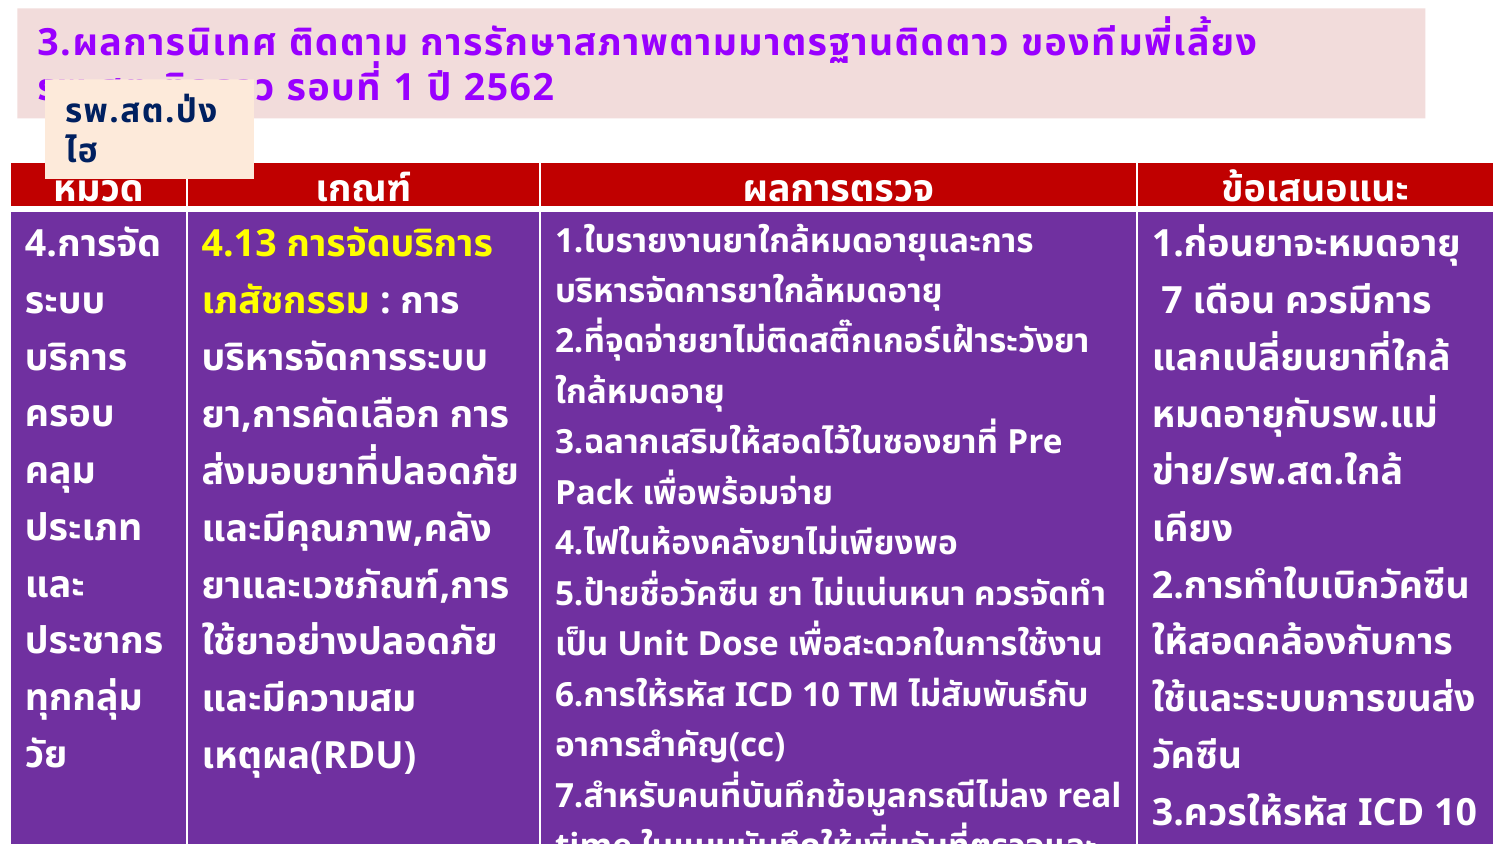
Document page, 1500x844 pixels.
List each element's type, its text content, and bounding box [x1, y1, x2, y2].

table_header ผลการตรวจ [541, 163, 1136, 206]
table_cell 1.ใบรายงานยาใกล้หมดอายุและการบริหารจัดการยาใกล้หมดอายุ 2.ที่จุดจ่ายยาไม่ติดสติ๊กเกอร์เฝ้าระวังยาใกล้หมดอายุ 3.ฉลากเสริมให้สอดไว้ในซองยาที่ Pre Pack เพื่อพร้อมจ่าย 4.ไฟในห้องคลังยาไม่เพียงพอ 5.ป้ายชื่อวัคซีน ยา ไม่แน่นหนา ควรจัดทำเป็น Unit Dose เพื่อสะดวกในการใช้งาน 6.การให้รหัส ICD 10 TM ไม่สัมพันธ์กับอาการสำคัญ(cc) 7.สำหรับคนที่บันทึกข้อมูลกรณีไม่ลง real time ในแบบบันทึกให้เพิ่มวันที่ตรวจและช่องระบุว่าบันทึกข้อมูลลง HOSxP แล้ว 8.ขาดป้ายยา warfarin คำแนะนำการใช้ยา/ข้อควรระวัง 9.ฐานข้อมูลไม่เป็นปัจจุบัน [541, 212, 1136, 844]
table_header ข้อเสนอแนะ [1138, 163, 1493, 206]
text_box 3.ผลการนิเทศ ติดตาม การรักษาสภาพตามมาตรฐานติดตาว ของทีมพี่เลี้ยงรพ.สต.ติดดาว รอบที่ 1 ปี 2562 [15, 6, 1427, 120]
table_header เกณฑ์ [188, 163, 539, 206]
text_box รพ.สต.ป่งไฮ [43, 77, 256, 181]
table_cell 4.การจัด ระบบบริการครอบ คลุมประเภทและประชากรทุกกลุ่มวัย [11, 212, 186, 844]
table_header หมวด [11, 163, 186, 206]
table_cell 1.ก่อนยาจะหมดอายุ 7 เดือน ควรมีการ แลกเปลี่ยนยาที่ใกล้หมดอายุกับรพ.แม่ข่าย/รพ.สต.ใกล้เคียง 2.การทำใบเบิกวัคซีนให้สอดคล้องกับการใช้และระบบการขนส่งวัคซีน 3.ควรให้รหัส ICD 10 TM สัมพันธ์กับอาการสำคัญ(cc) และยาที่จ่าย 4.ข้อมูลการแพ้ยาใน HOSxP ให้ระบุรายด้วย [1138, 212, 1493, 844]
table_cell 4.13 การจัดบริการเภสัชกรรม : การบริหารจัดการระบบยา,การคัดเลือก การส่งมอบยาที่ปลอดภัยและมีคุณภาพ,คลังยาและเวชภัณฑ์,การใช้ยาอย่างปลอดภัยและมีความสมเหตุผล(RDU) [188, 212, 539, 844]
